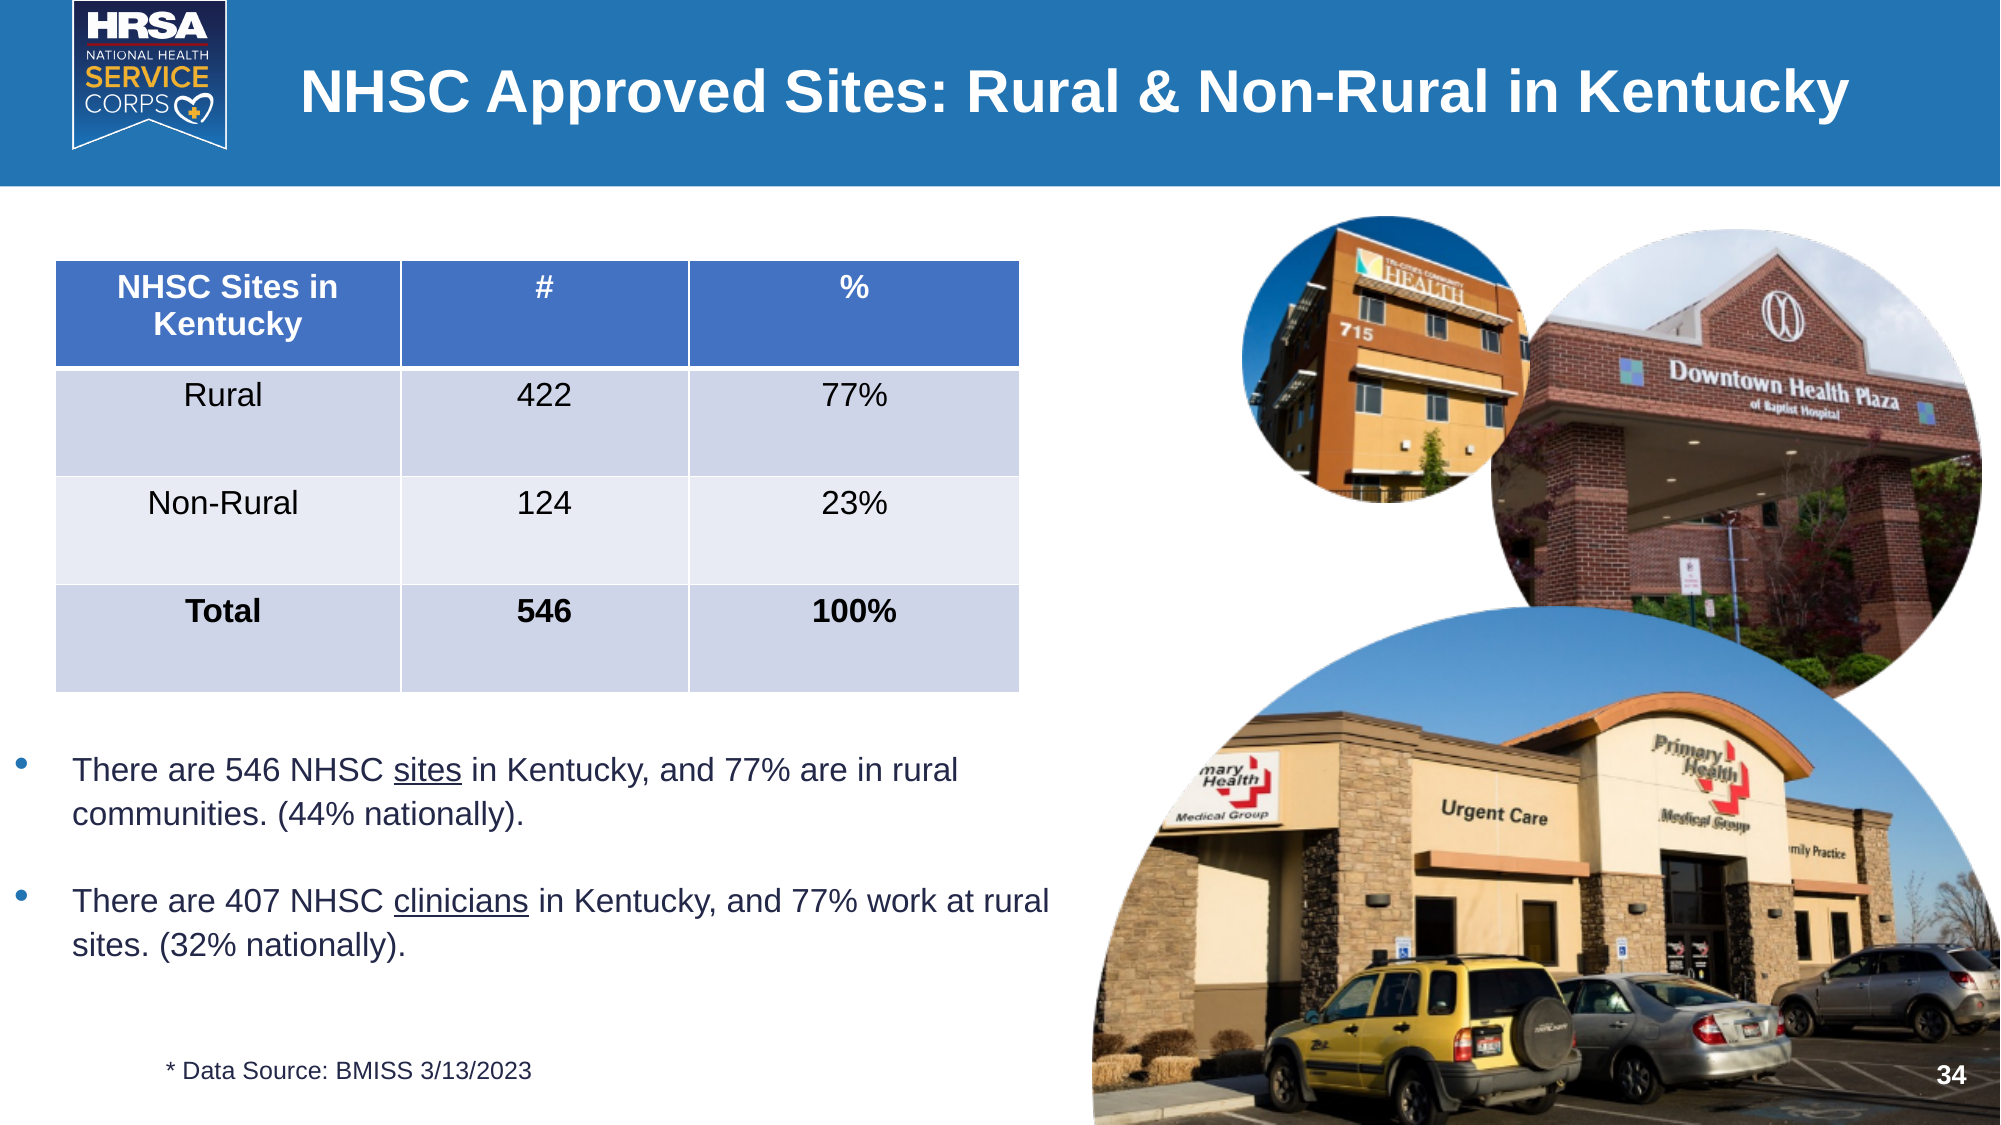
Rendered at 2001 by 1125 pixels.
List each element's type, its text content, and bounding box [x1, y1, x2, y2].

table_header # [402, 261, 688, 366]
table_cell 422 [402, 371, 688, 476]
table_cell 100% [690, 585, 1019, 692]
table_header % [690, 261, 1019, 366]
table_header NHSC Sites in Kentucky [56, 261, 400, 366]
table_cell 546 [402, 585, 688, 692]
picture [72, 0, 227, 150]
table_cell 77% [690, 371, 1019, 476]
table_cell 124 [402, 477, 688, 584]
table_cell Non-Rural [56, 477, 400, 584]
list There are 546 NHSC sites in Kentucky, and 77% are in rural communities. (44% nationally). There are 407 NHSC clinicians in Kentucky, and 77% work at rural sites. (32% nationally). * Data Source: BMISS 3/13/2023 [15, 744, 1088, 1112]
table_cell 23% [690, 477, 1019, 584]
table_cell Total [56, 585, 400, 692]
title NHSC Approved Sites: Rural & Non-Rural in Kentucky [300, 0, 1875, 187]
table_cell Rural [56, 371, 400, 476]
picture [1092, 216, 2000, 1125]
